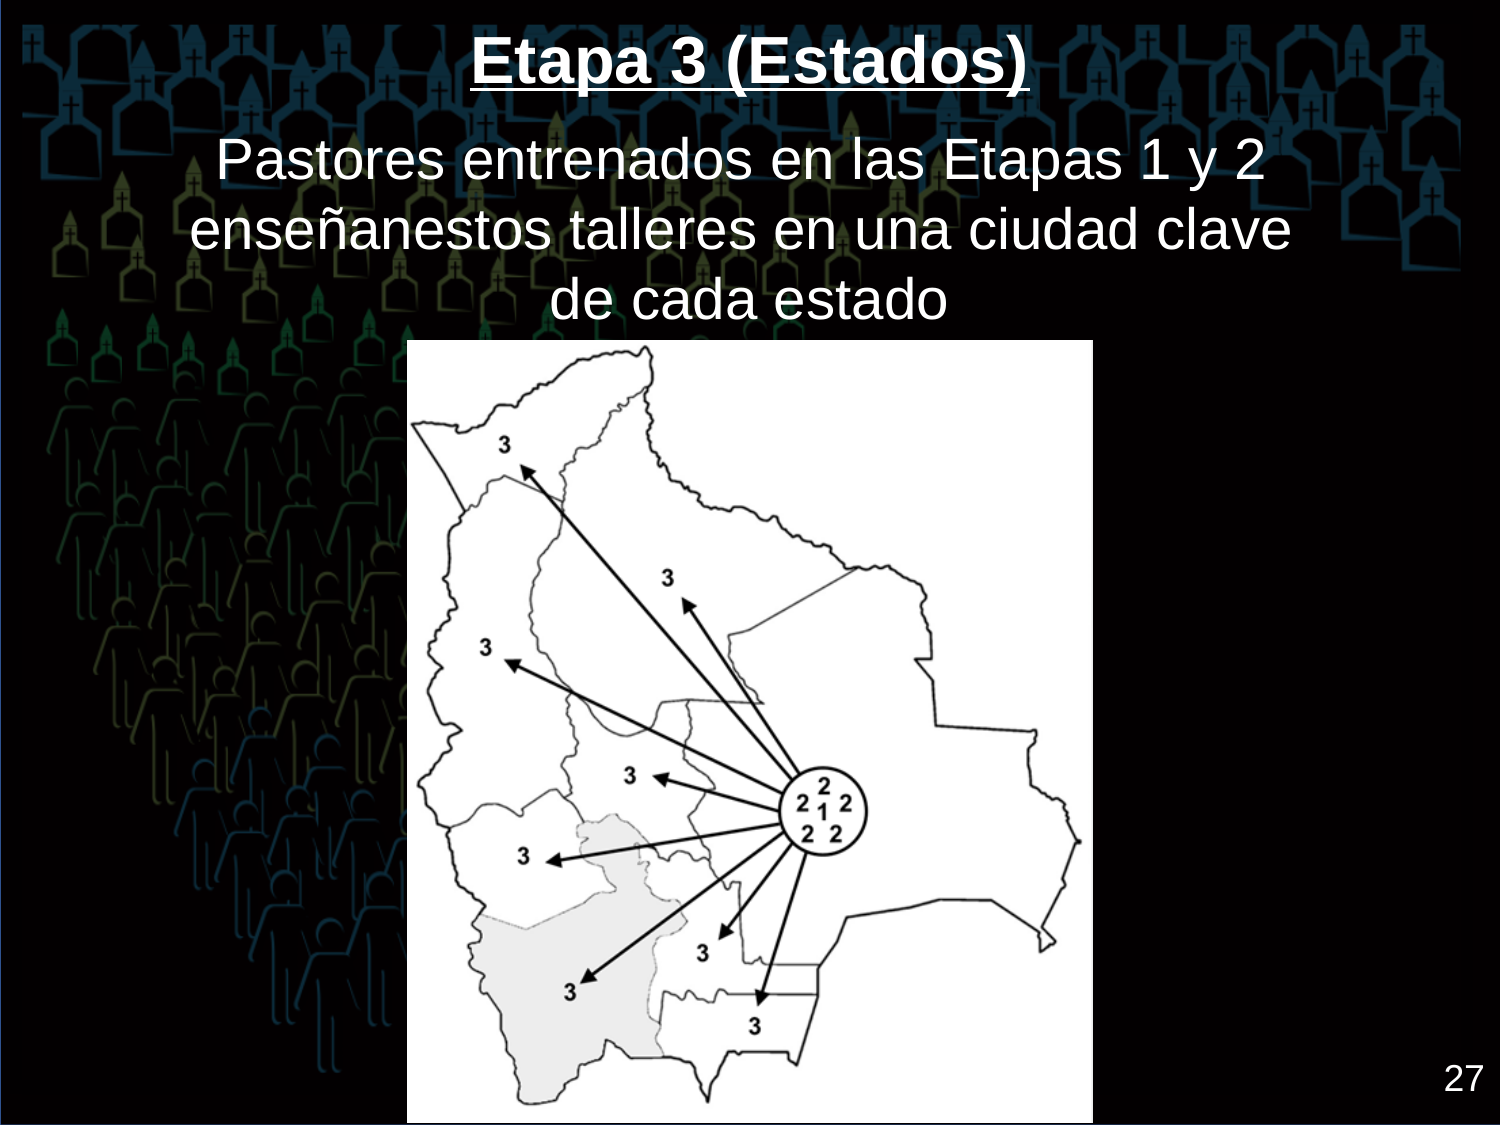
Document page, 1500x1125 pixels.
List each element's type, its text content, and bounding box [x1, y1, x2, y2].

picture [0, 339, 1500, 1125]
title Etapa 3 (Estados) [0, 0, 1500, 113]
text_box Pastores entrenados en las Etapas 1 y 2 enseñanestos talleres en una ciudad clave de cada estado [0, 113, 1500, 339]
slide_number 27 [1149, 1046, 1500, 1125]
